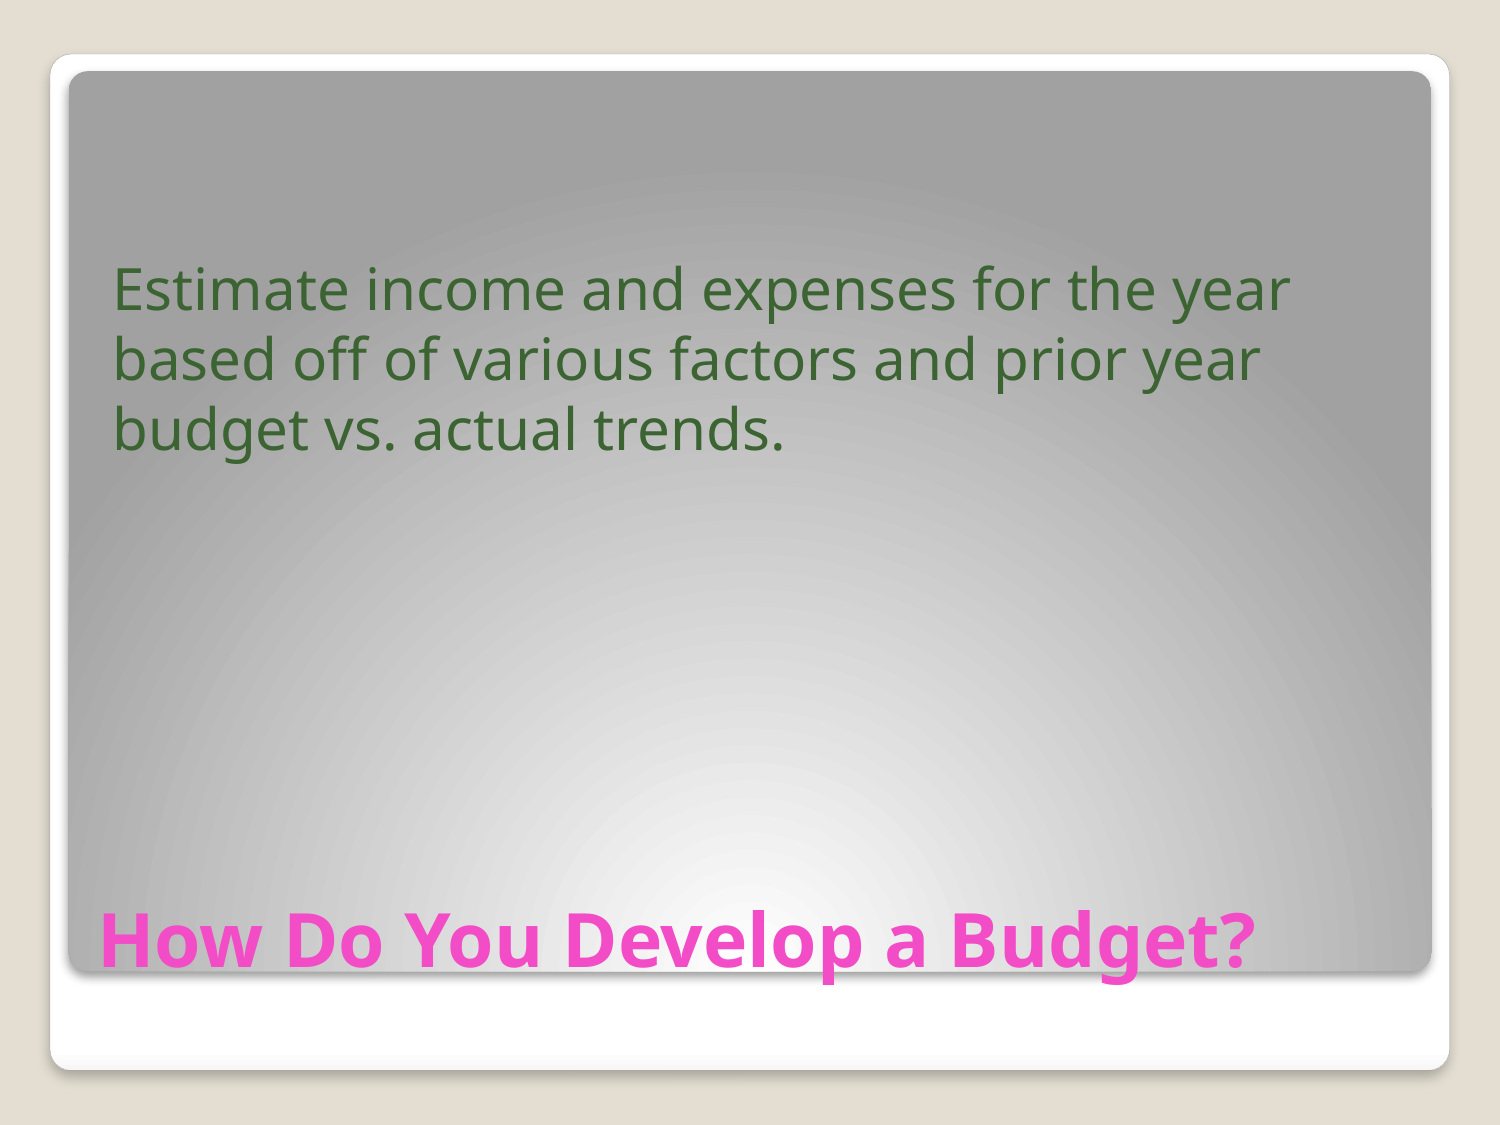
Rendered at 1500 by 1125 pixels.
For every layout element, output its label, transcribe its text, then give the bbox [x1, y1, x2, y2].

list Estimate income and expenses for the year based off of various factors and prior year budget vs. actual trends. [82, 86, 1425, 774]
title How Do You Develop a Budget? [82, 817, 1425, 990]
